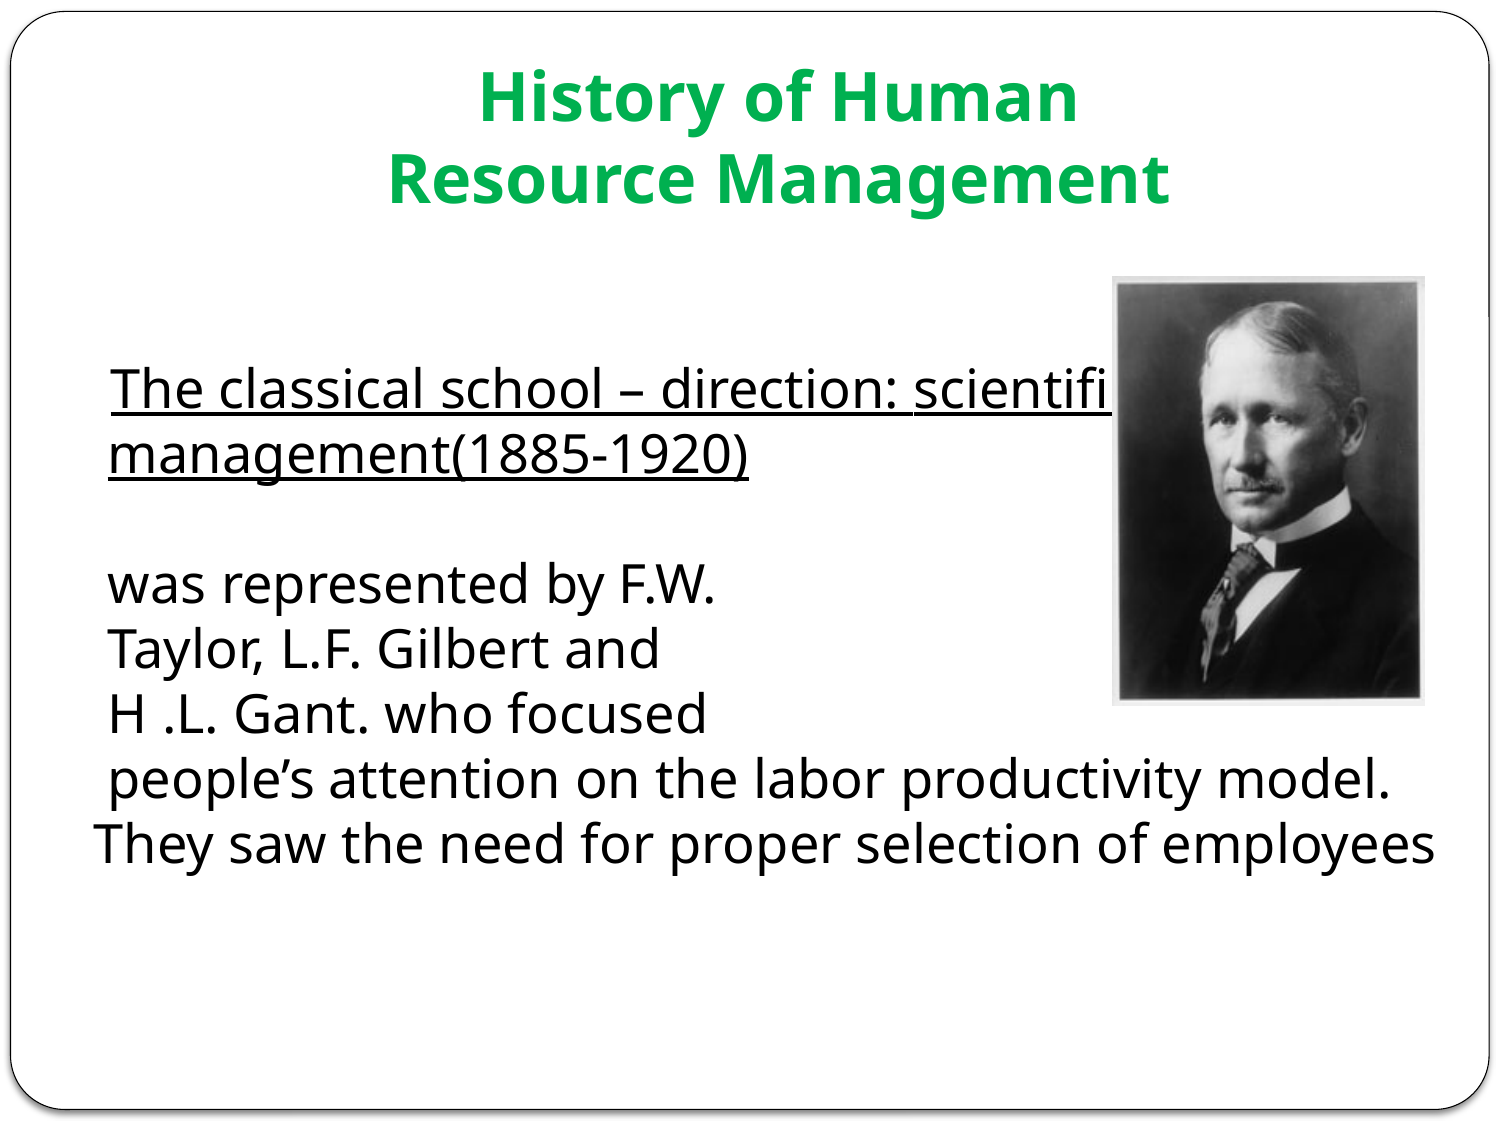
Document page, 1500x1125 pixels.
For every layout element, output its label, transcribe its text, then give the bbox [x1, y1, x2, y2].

list The classical school – direction: scientific management(1885-1920) was represented by F.W. Taylor, L.F. Gilbert and H .L. Gant. who focused people’s attention on the labor productivity model. They saw the need for proper selection of employees [50, 216, 1461, 1066]
title History of Human Resource Management [150, 45, 1425, 216]
picture [1112, 276, 1426, 706]
